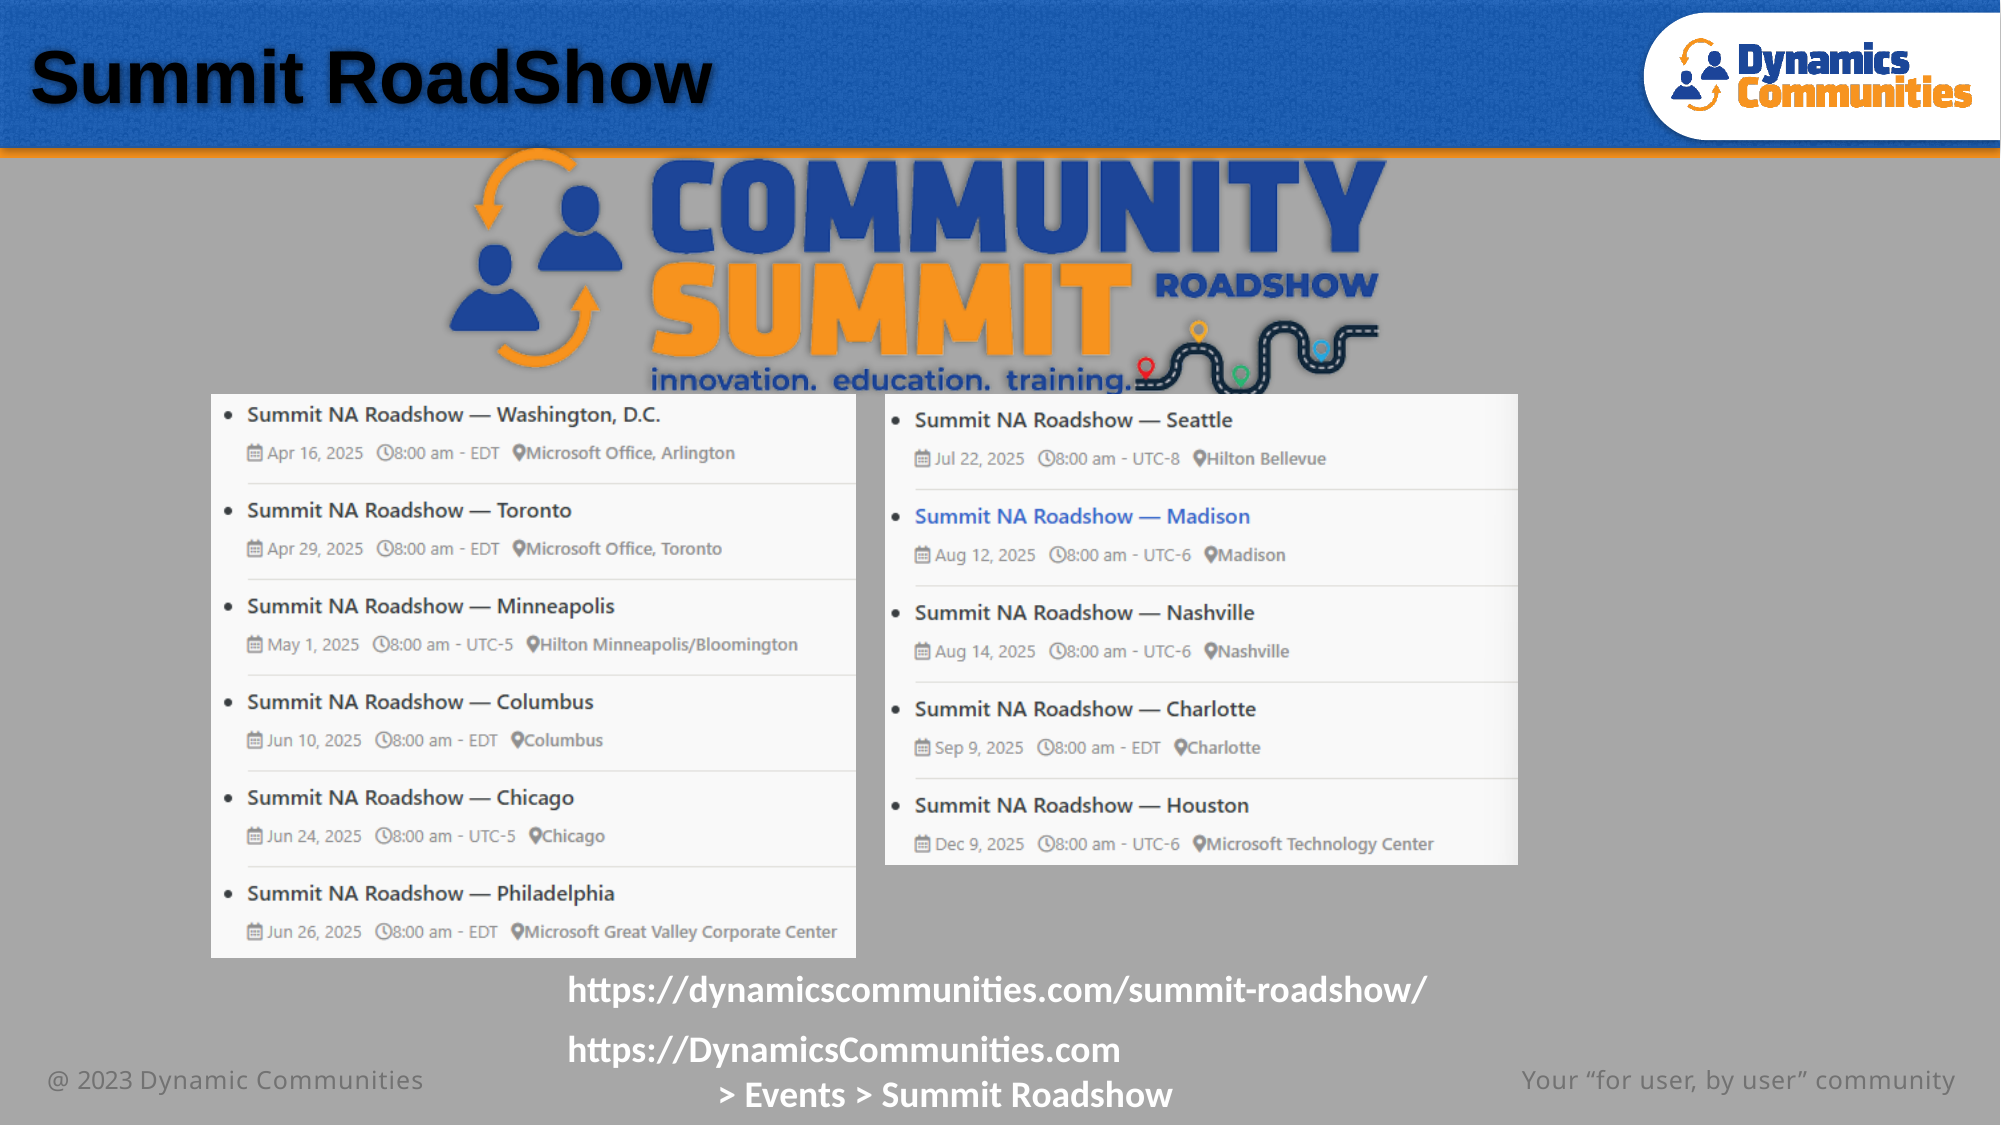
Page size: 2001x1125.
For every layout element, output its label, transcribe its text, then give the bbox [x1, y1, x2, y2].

picture [210, 394, 856, 958]
picture [885, 394, 1518, 866]
text_box https://dynamicscommunities.com/summit-roadshow/ https://DynamicsCommunities.com > Events > Summit Roadshow [552, 957, 1565, 1122]
picture [1671, 38, 1972, 111]
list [448, 148, 1387, 402]
title Summit RoadShow [0, 0, 1644, 149]
